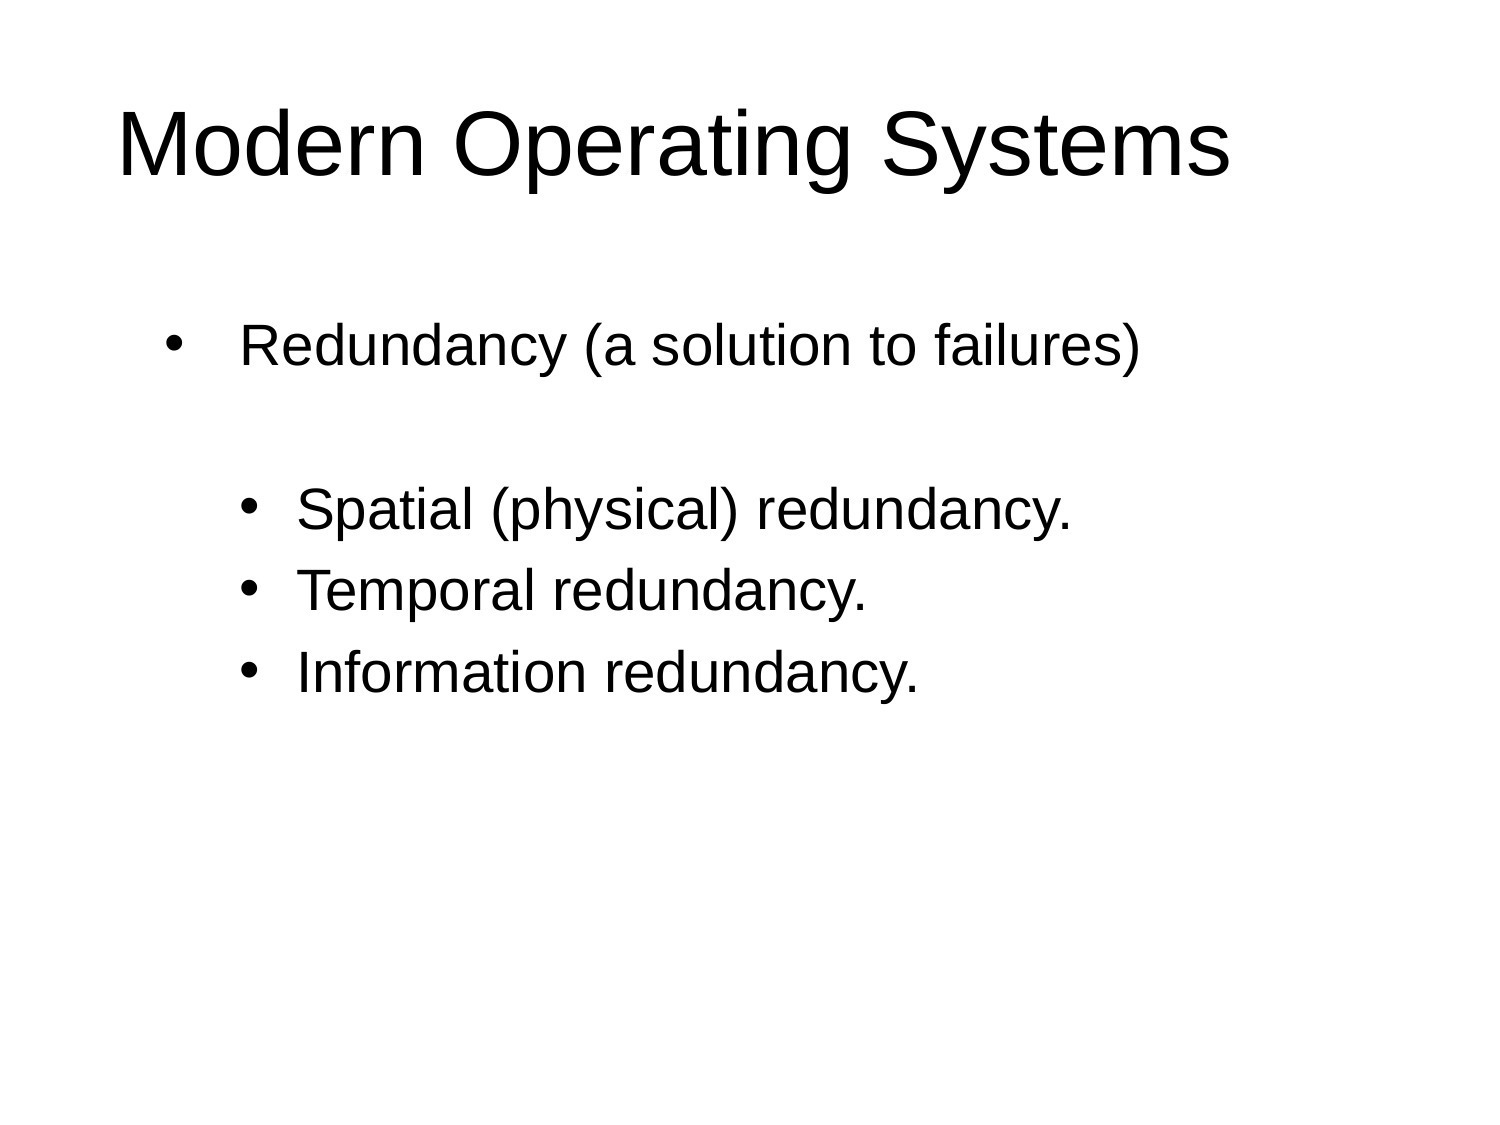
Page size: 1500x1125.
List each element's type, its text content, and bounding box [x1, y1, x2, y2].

text_box Redundancy (a solution to failures) Spatial (physical) redundancy. Temporal redundancy. Information redundancy. [149, 299, 1367, 712]
title Modern Operating Systems [0, 44, 1351, 233]
